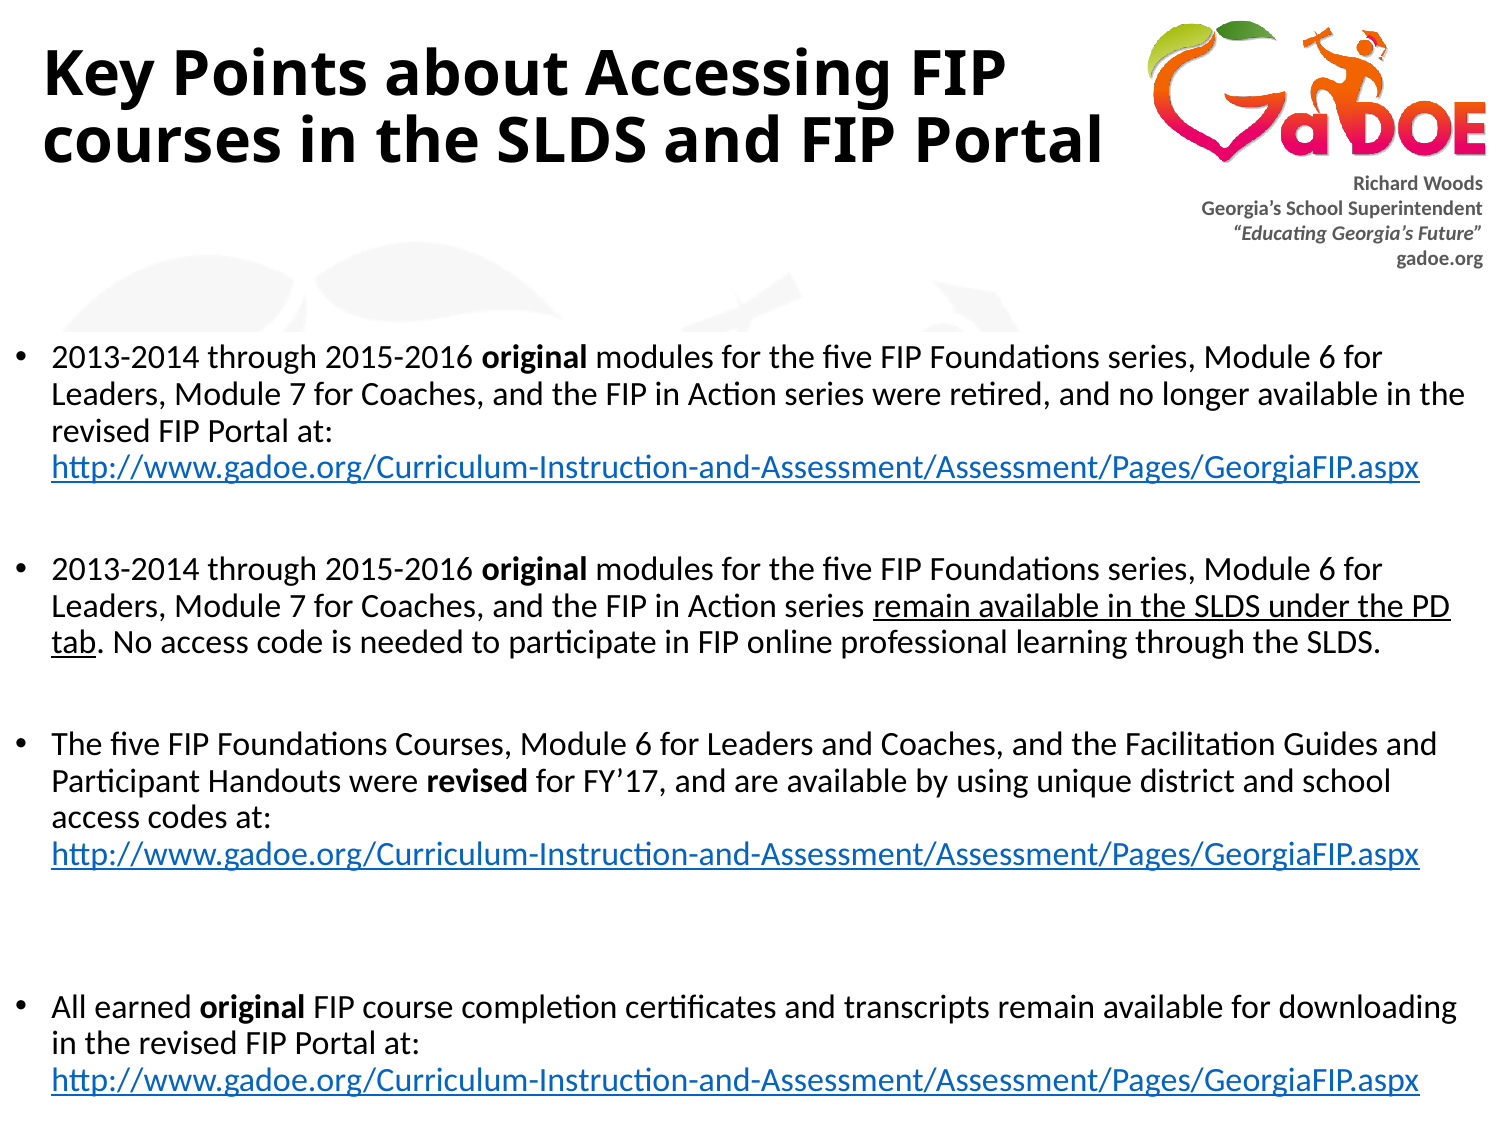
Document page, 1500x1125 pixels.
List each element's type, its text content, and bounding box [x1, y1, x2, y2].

picture [19, 235, 1473, 332]
list 2013-2014 through 2015-2016 original modules for the five FIP Foundations series, Module 6 for Leaders, Module 7 for Coaches, and the FIP in Action series were retired, and no longer available in the revised FIP Portal at: http://www.gadoe.org/Curriculum-Instruction-and-Assessment/Assessment/Pages/GeorgiaFIP.aspx 2013-2014 through 2015-2016 original modules for the five FIP Foundations series, Module 6 for Leaders, Module 7 for Coaches, and the FIP in Action series remain available in the SLDS under the PD tab. No access code is needed to participate in FIP online professional learning through the SLDS. The five FIP Foundations Courses, Module 6 for Leaders and Coaches, and the Facilitation Guides and Participant Handouts were revised for FY’17, and are available by using unique district and school access codes at: http://www.gadoe.org/Curriculum-Instruction-and-Assessment/Assessment/Pages/GeorgiaFIP.aspx All earned original FIP course completion certificates and transcripts remain available for downloading in the revised FIP Portal at: http://www.gadoe.org/Curriculum-Instruction-and-Assessment/Assessment/Pages/GeorgiaFIP.aspx [0, 332, 1500, 1125]
slide_number 109 [1059, 1042, 1397, 1103]
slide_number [103, 1042, 441, 1103]
title Key Points about Accessing FIP courses in the SLDS and FIP Portal [27, 0, 1126, 218]
picture [1135, 8, 1499, 164]
